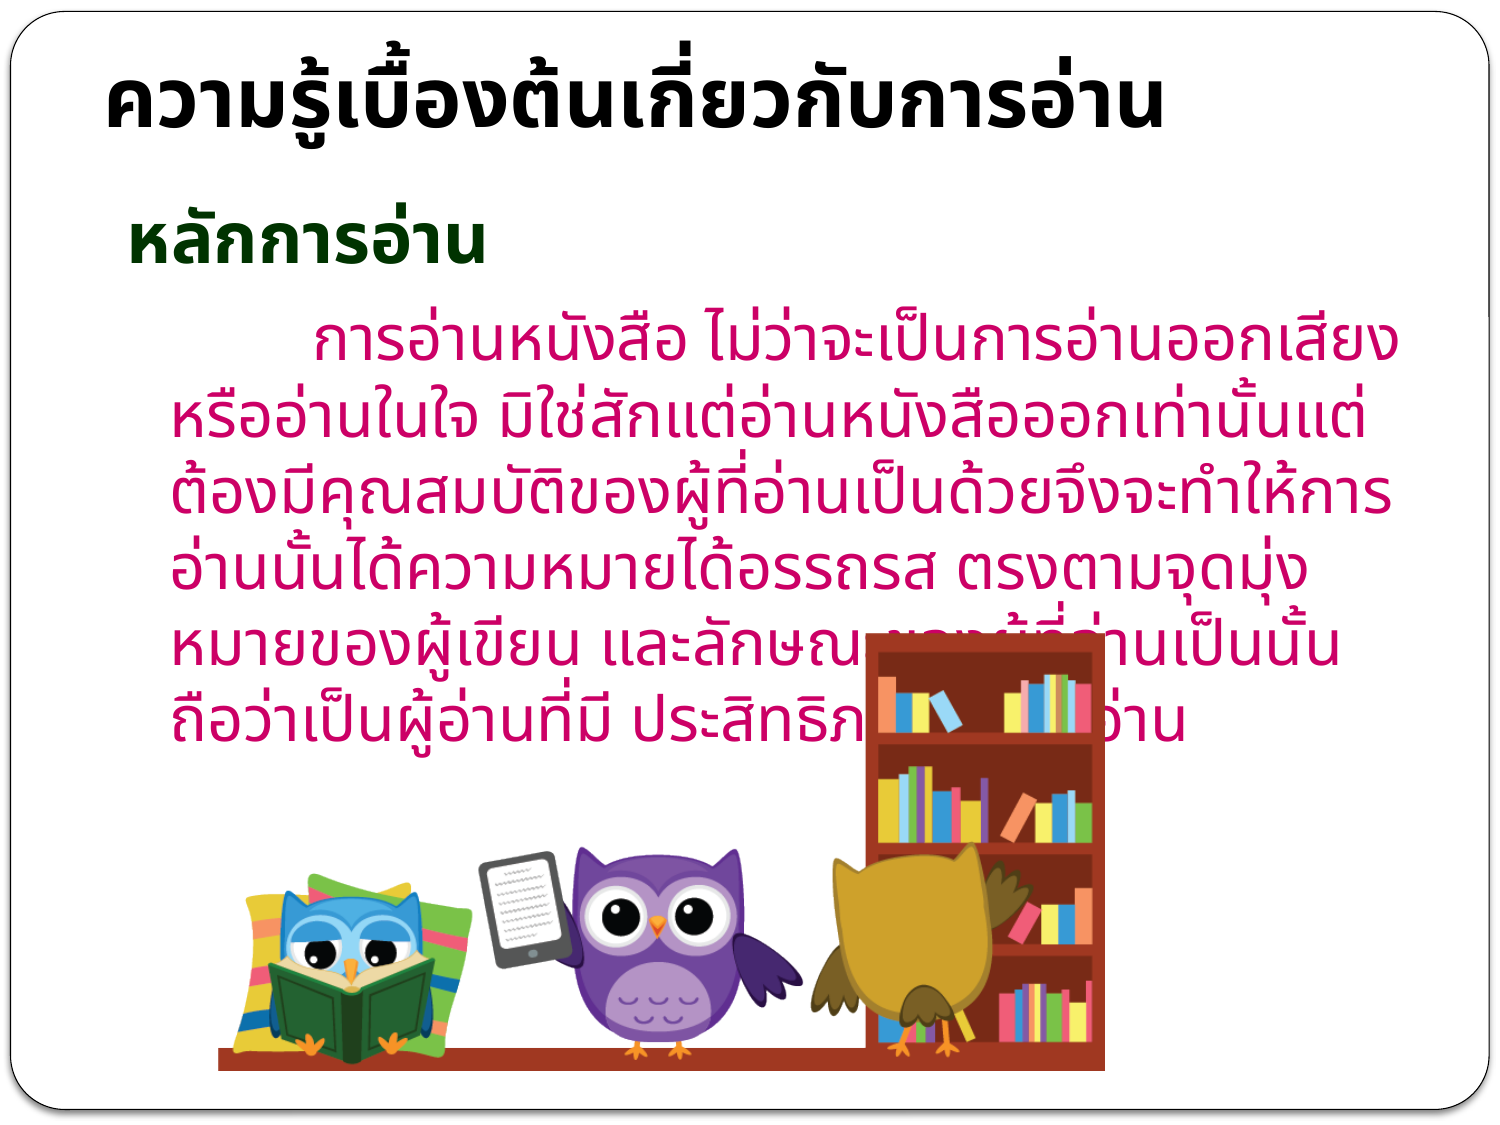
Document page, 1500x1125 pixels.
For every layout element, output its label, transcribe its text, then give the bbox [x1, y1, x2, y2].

title ความรู้เบื้องต้นเกี่ยวกับการอ่าน [88, 19, 1364, 160]
picture [218, 633, 1105, 1071]
list หลักการอ่าน การอ่านหนังสือ ไม่ว่าจะเป็นการอ่านออกเสียงหรืออ่านในใจ มิใช่สักแต่อ่านหนังสือออกเท่านั้นแต่ต้องมีคุณสมบัติของผู้ที่อ่านเป็นด้วยจึงจะทำให้การอ่านนั้นได้ความหมายได้อรรถรส ตรงตามจุดมุ่งหมายของผู้เขียน และลักษณะของผู้ที่อ่านเป็นนั้น ถือว่าเป็นผู้อ่านที่มี ประสิทธิภาพในการอ่าน [112, 184, 1424, 821]
